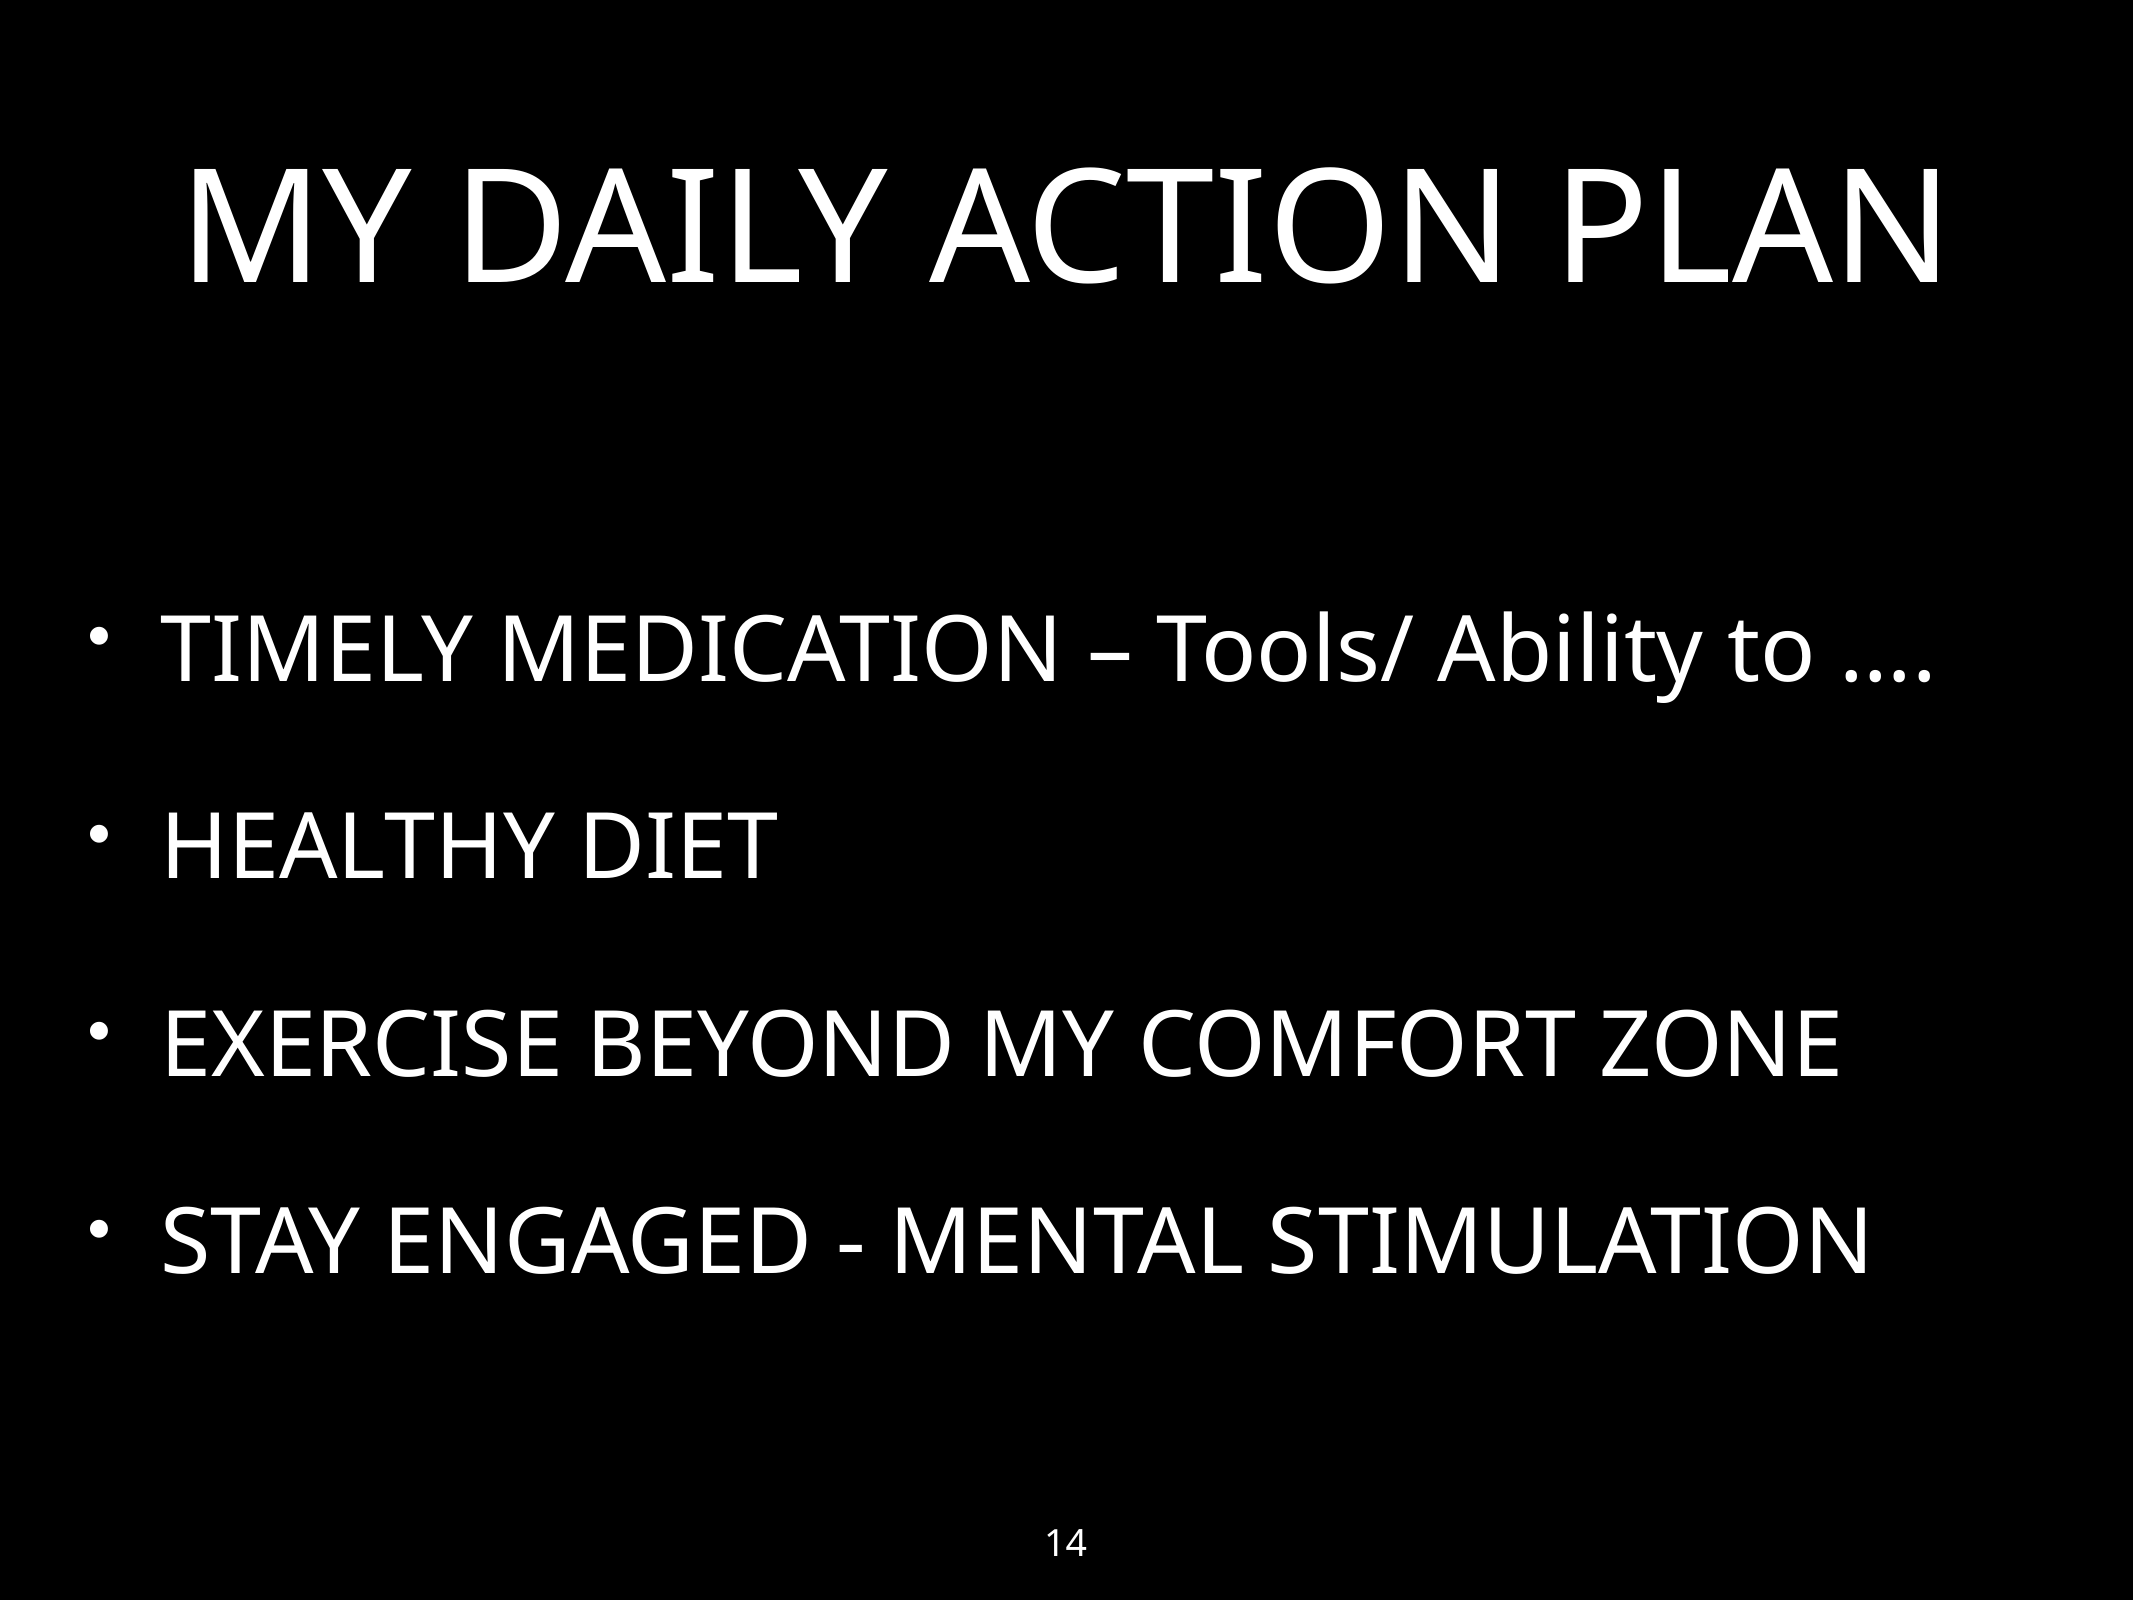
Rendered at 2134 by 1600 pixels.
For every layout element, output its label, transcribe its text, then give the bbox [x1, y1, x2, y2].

title MY DAILY ACTION PLAN [155, 41, 1978, 397]
list TIMELY MEDICATION – Tools/ Ability to …. HEALTHY DIET EXERCISE BEYOND MY COMFORT ZONE STAY ENGAGED - MENTAL STIMULATION [86, 424, 2084, 1457]
slide_number 14 [1034, 1518, 1097, 1582]
